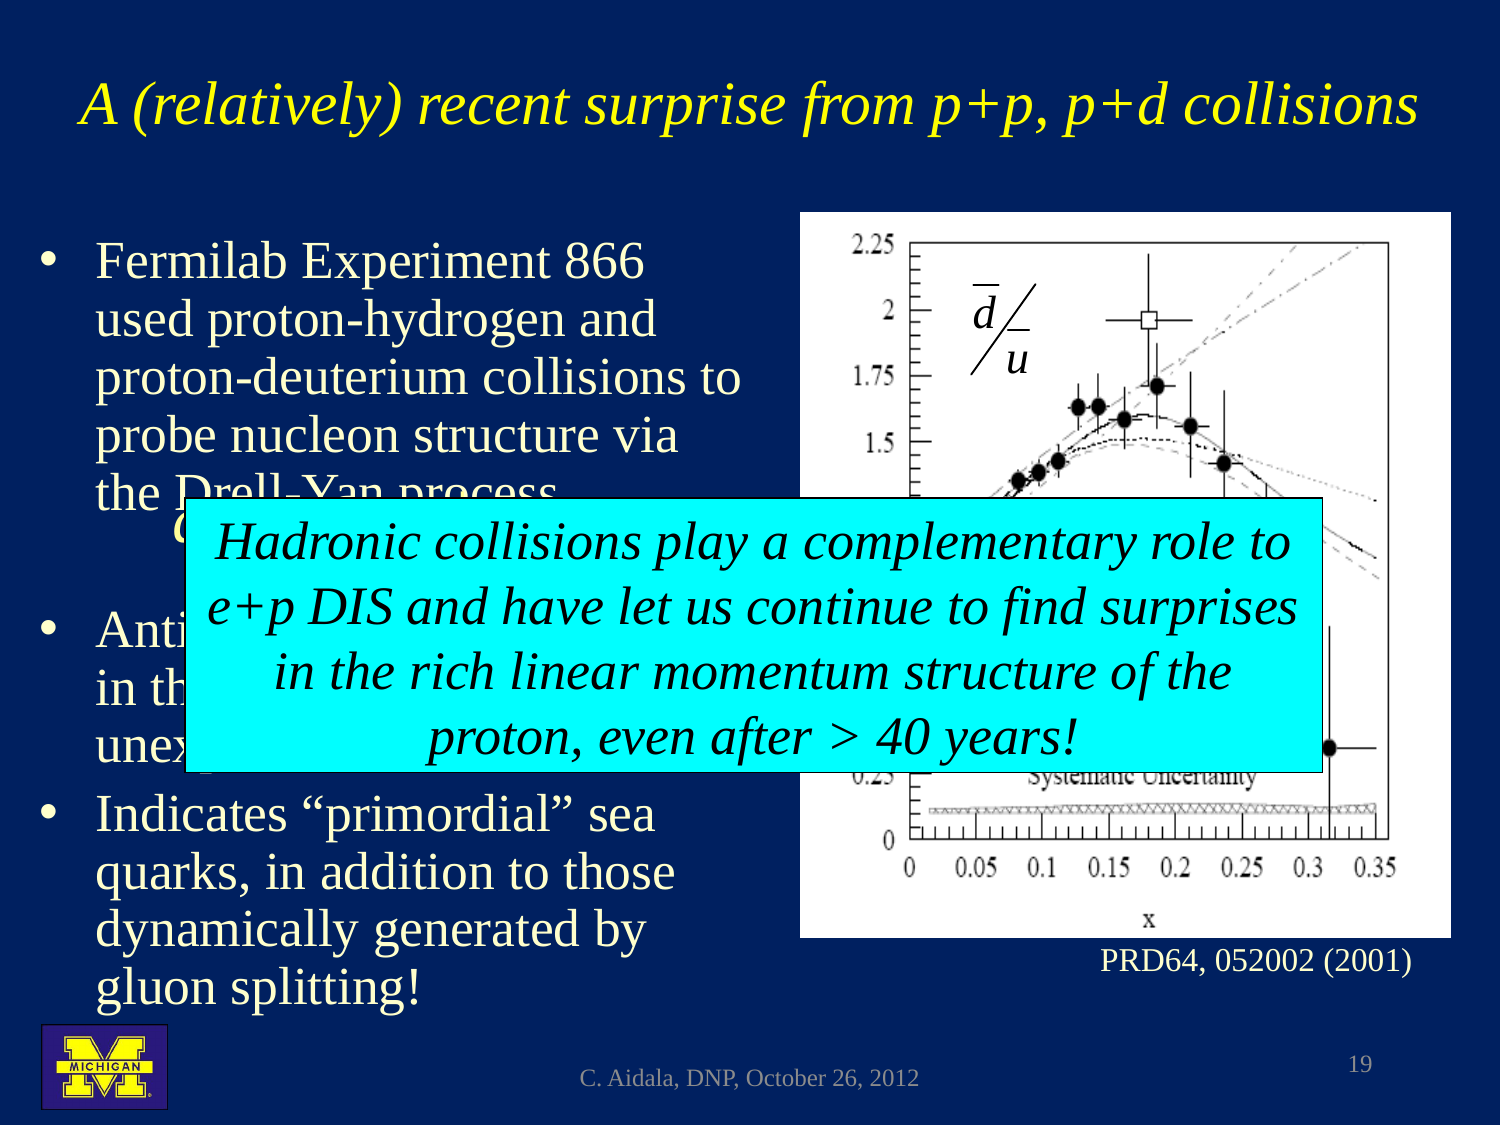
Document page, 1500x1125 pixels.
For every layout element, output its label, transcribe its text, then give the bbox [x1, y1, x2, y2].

picture [799, 212, 1451, 938]
list Fermilab Experiment 866 used proton-hydrogen and proton-deuterium collisions to probe nucleon structure via the Drell-Yan process Anti-up/anti-down difference in the quark sea, with an unexpected x behavior! Indicates “primordial” sea quarks, in addition to those dynamically generated by gluon splitting! [24, 224, 763, 1038]
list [162, 470, 626, 571]
title A (relatively) recent surprise from p+p, p+d collisions [37, 37, 1463, 163]
slide_number 19 [1074, 1025, 1388, 1100]
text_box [962, 274, 1049, 384]
text_box Hadronic collisions play a complementary role to e+p DIS and have let us continue to find surprises in the rich linear momentum structure of the proton, even after > 40 years! [185, 497, 794, 773]
footer C. Aidala, DNP, October 26, 2012 [437, 1050, 1063, 1103]
picture [41, 1038, 168, 1110]
text_box PRD64, 052002 (2001) [1085, 947, 1428, 986]
